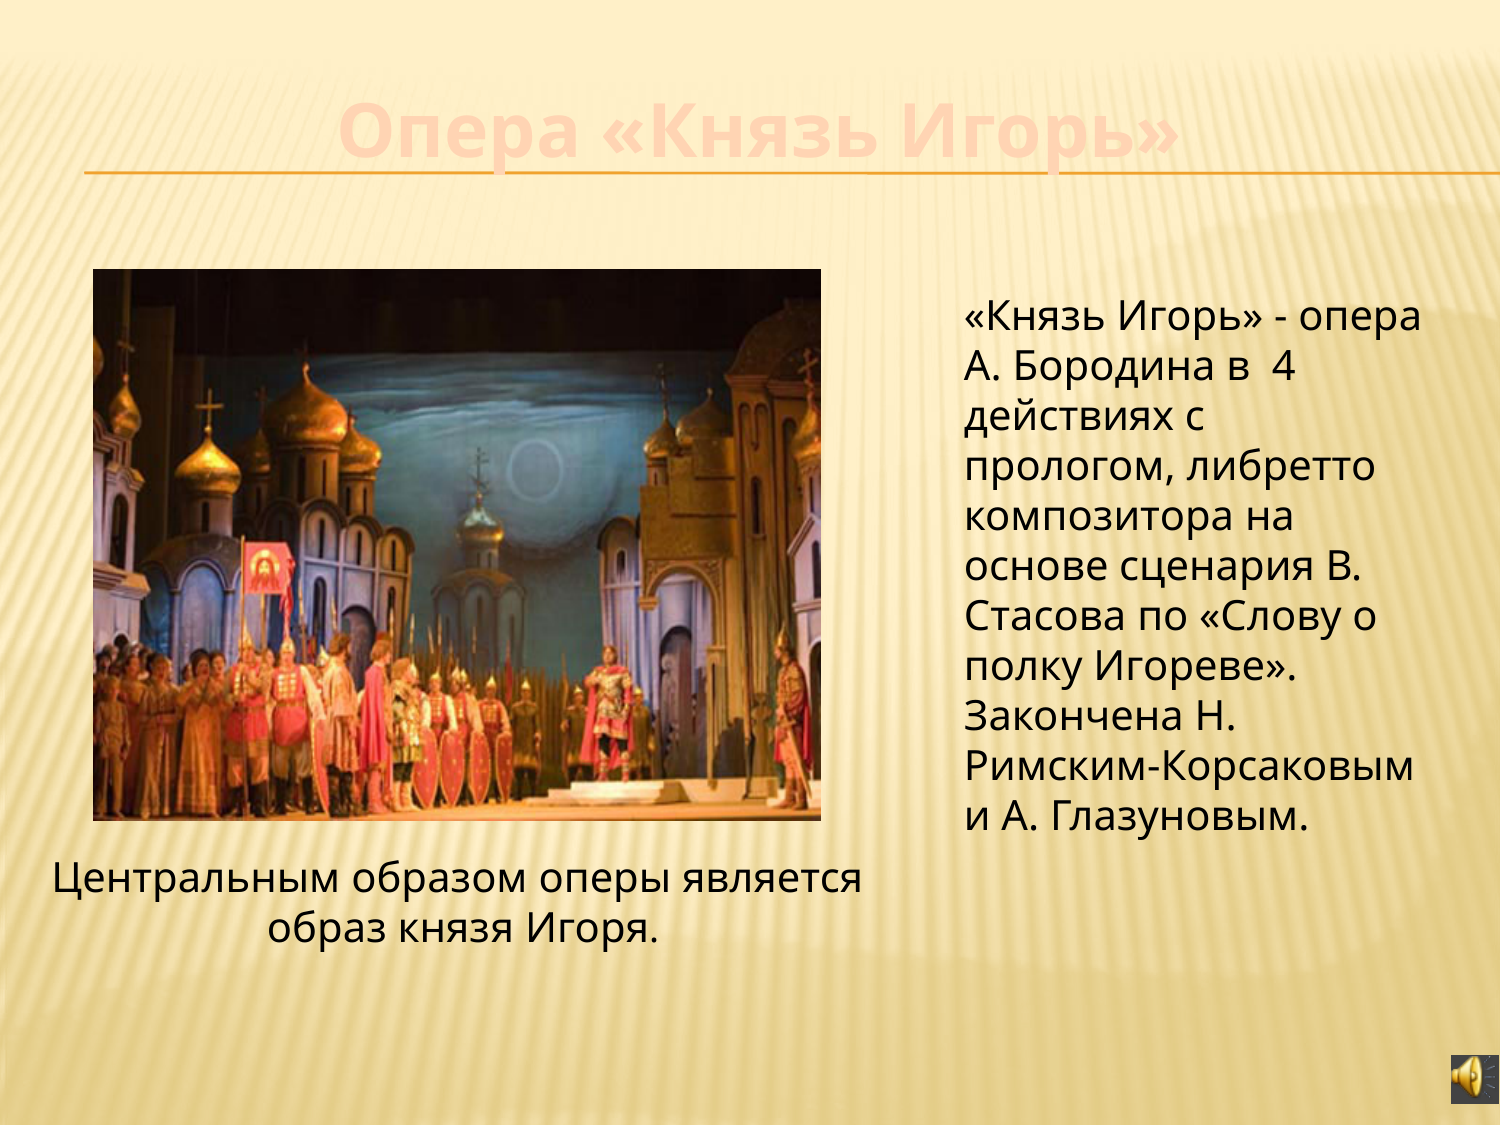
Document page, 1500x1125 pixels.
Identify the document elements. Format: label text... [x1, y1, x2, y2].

picture [1449, 1054, 1500, 1105]
text_box «Князь Игорь» - опера А. Бородина в 4 действиях с прологом, либретто композитора на основе сценария В. Стасова по «Слову о полку Игореве». Закончена Н. Римским-Корсаковым и А. Глазуновым. [949, 281, 1442, 892]
picture [93, 269, 821, 821]
title Опера «Князь Игорь» [46, 58, 1472, 197]
text_box Центральным образом оперы является образ князя Игоря. [0, 843, 926, 959]
